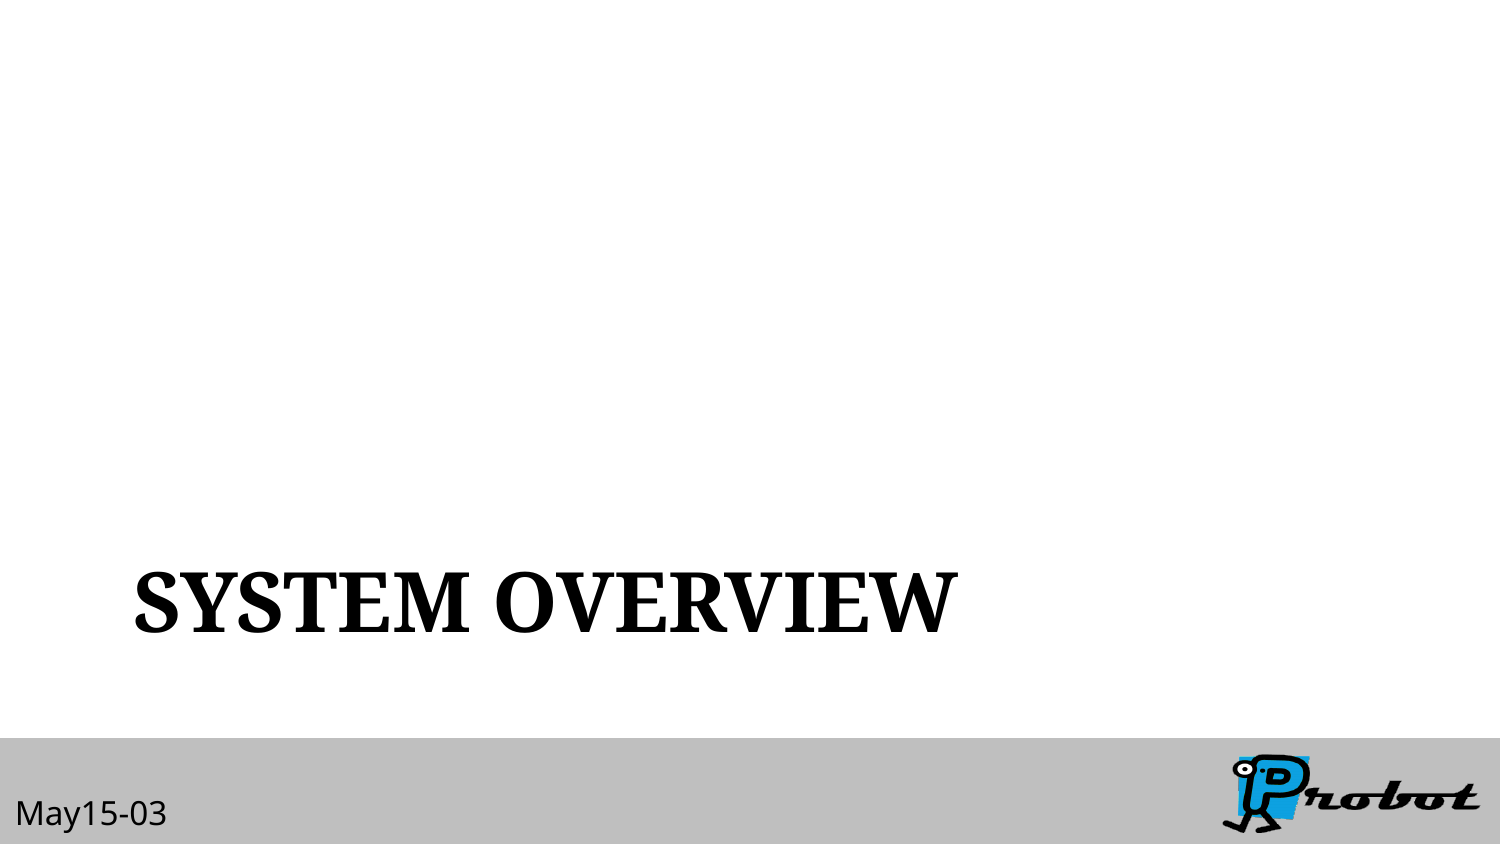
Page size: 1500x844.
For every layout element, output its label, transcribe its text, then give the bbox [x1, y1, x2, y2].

title System overview [118, 542, 1394, 710]
picture [1212, 752, 1485, 838]
